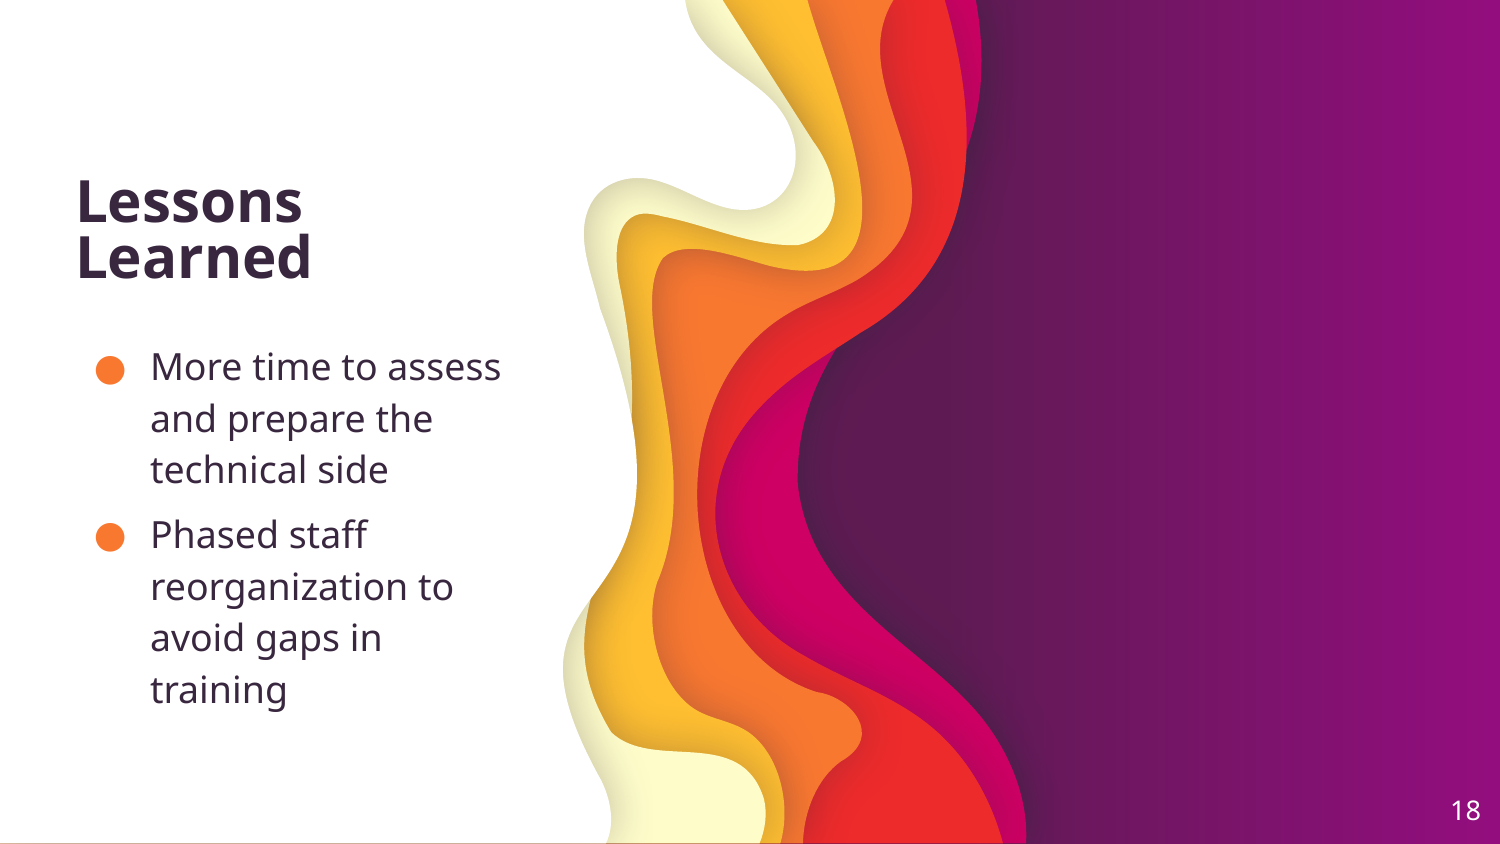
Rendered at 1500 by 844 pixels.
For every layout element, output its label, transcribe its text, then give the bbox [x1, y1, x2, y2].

list More time to assess and prepare the technical side Phased staff reorganization to avoid gaps in training [75, 336, 530, 746]
slide_number 18 [1391, 779, 1482, 844]
title Lessons Learned [75, 172, 530, 290]
